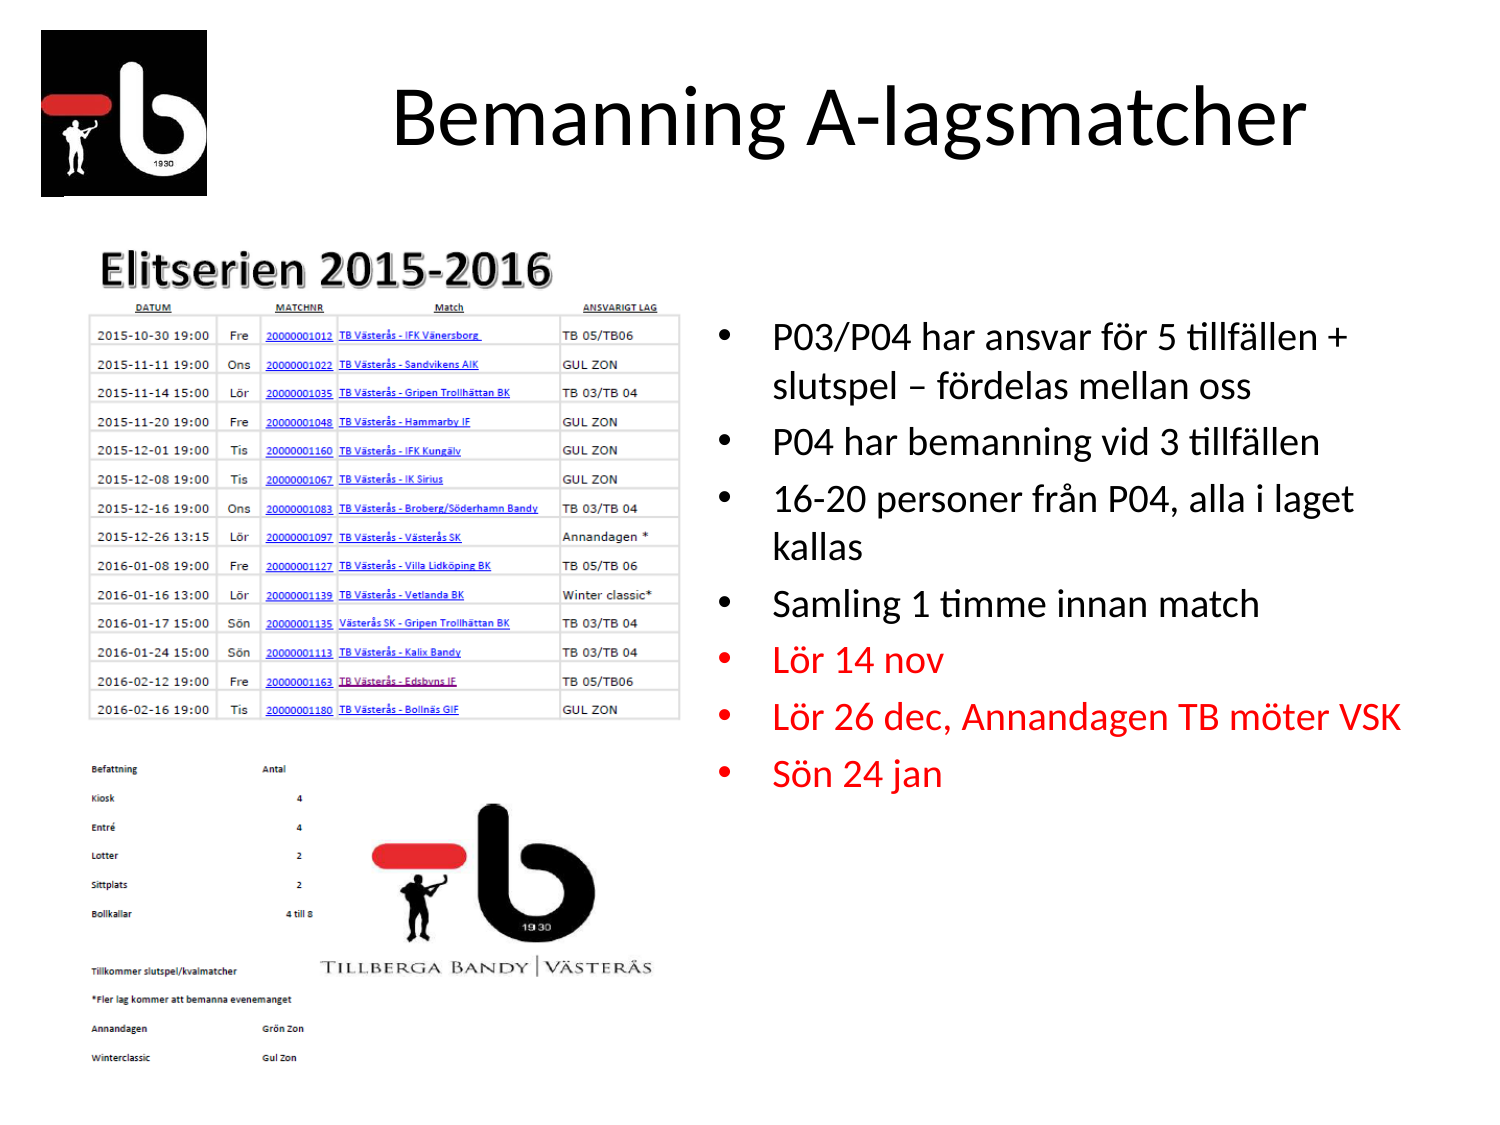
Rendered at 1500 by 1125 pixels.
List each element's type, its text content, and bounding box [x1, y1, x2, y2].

title Bemanning A-lagsmatcher [277, 51, 1424, 171]
subtitle P03/P04 har ansvar för 5 tillfällen + slutspel – fördelas mellan oss P04 har bemanning vid 3 tillfällen 16-20 personer från P04, alla i laget kallas Samling 1 timme innan match Lör 14 nov Lör 26 dec, Annandagen TB möter VSK Sön 24 jan [702, 302, 1471, 803]
picture [40, 30, 696, 1082]
